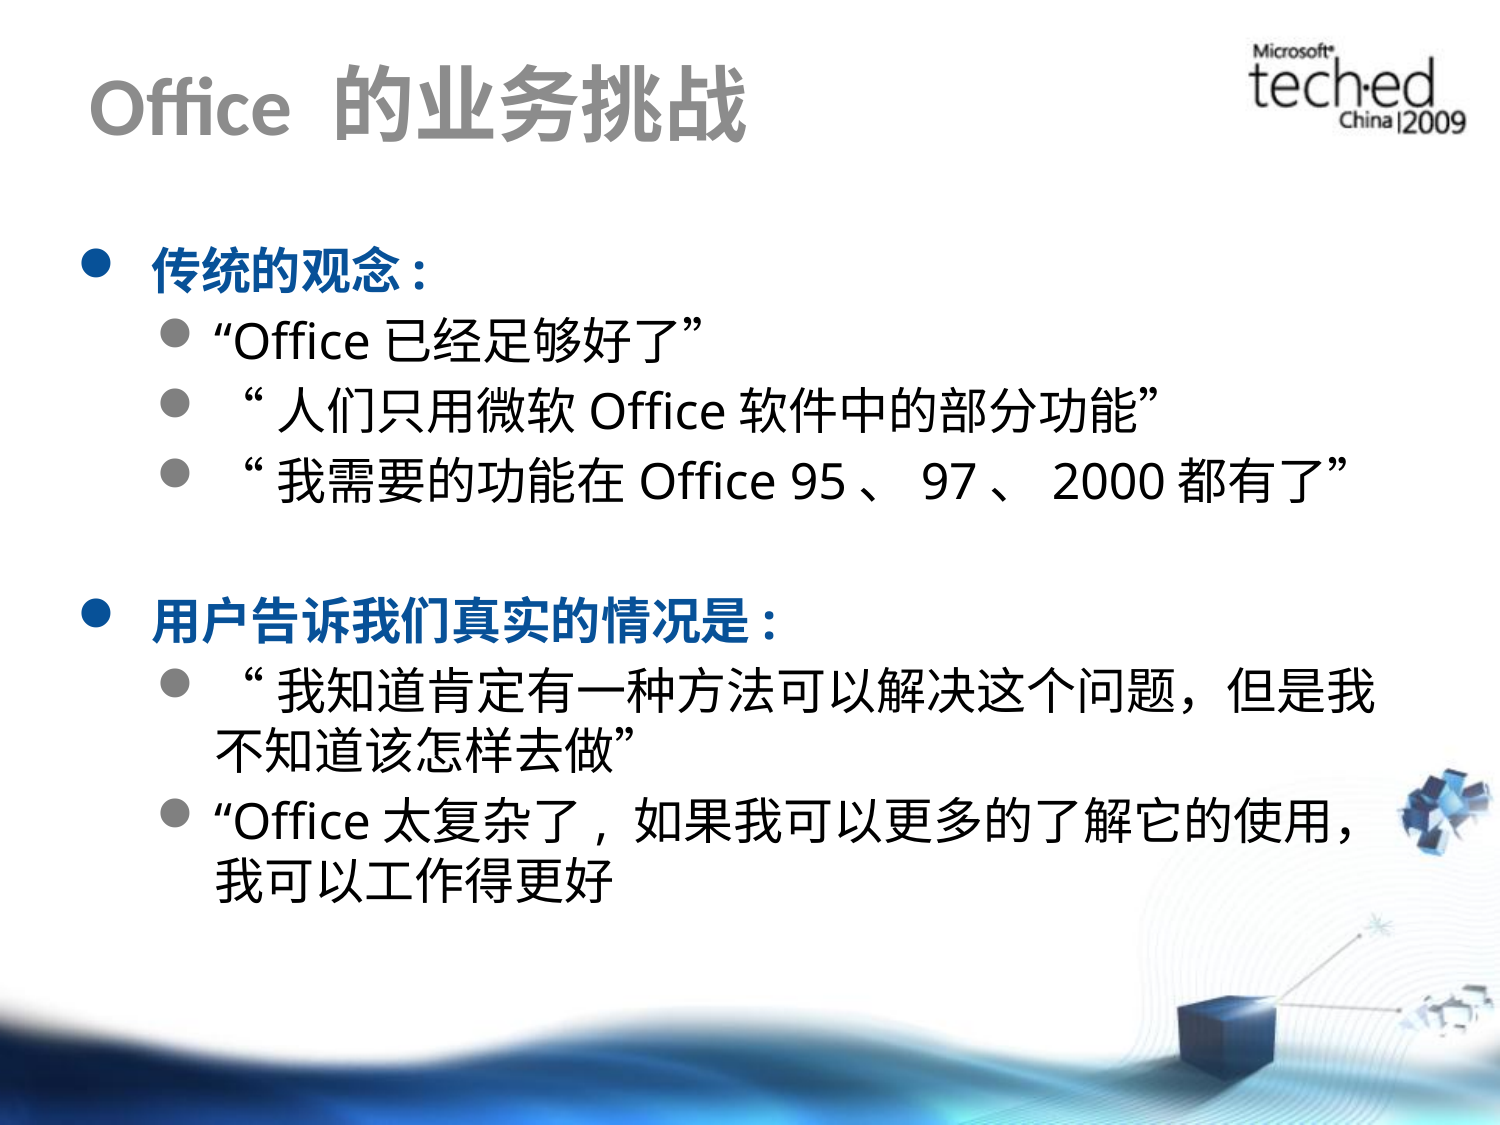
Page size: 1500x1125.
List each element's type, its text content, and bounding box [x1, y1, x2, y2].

title Office 的业务挑战 [75, 45, 1425, 232]
picture [0, 0, 1500, 1125]
list 传统的观念: “Office已经足够好了” “人们只用微软Office软件中的部分功能” “我需要的功能在Office 95、97、2000都有了” 用户告诉我们真实的情况是: “我知道肯定有一种方法可以解决这个问题，但是我不知道该怎样去做” “Office太复杂了, 如果我可以更多的了解它的使用，我可以工作得更好 [62, 232, 1438, 962]
